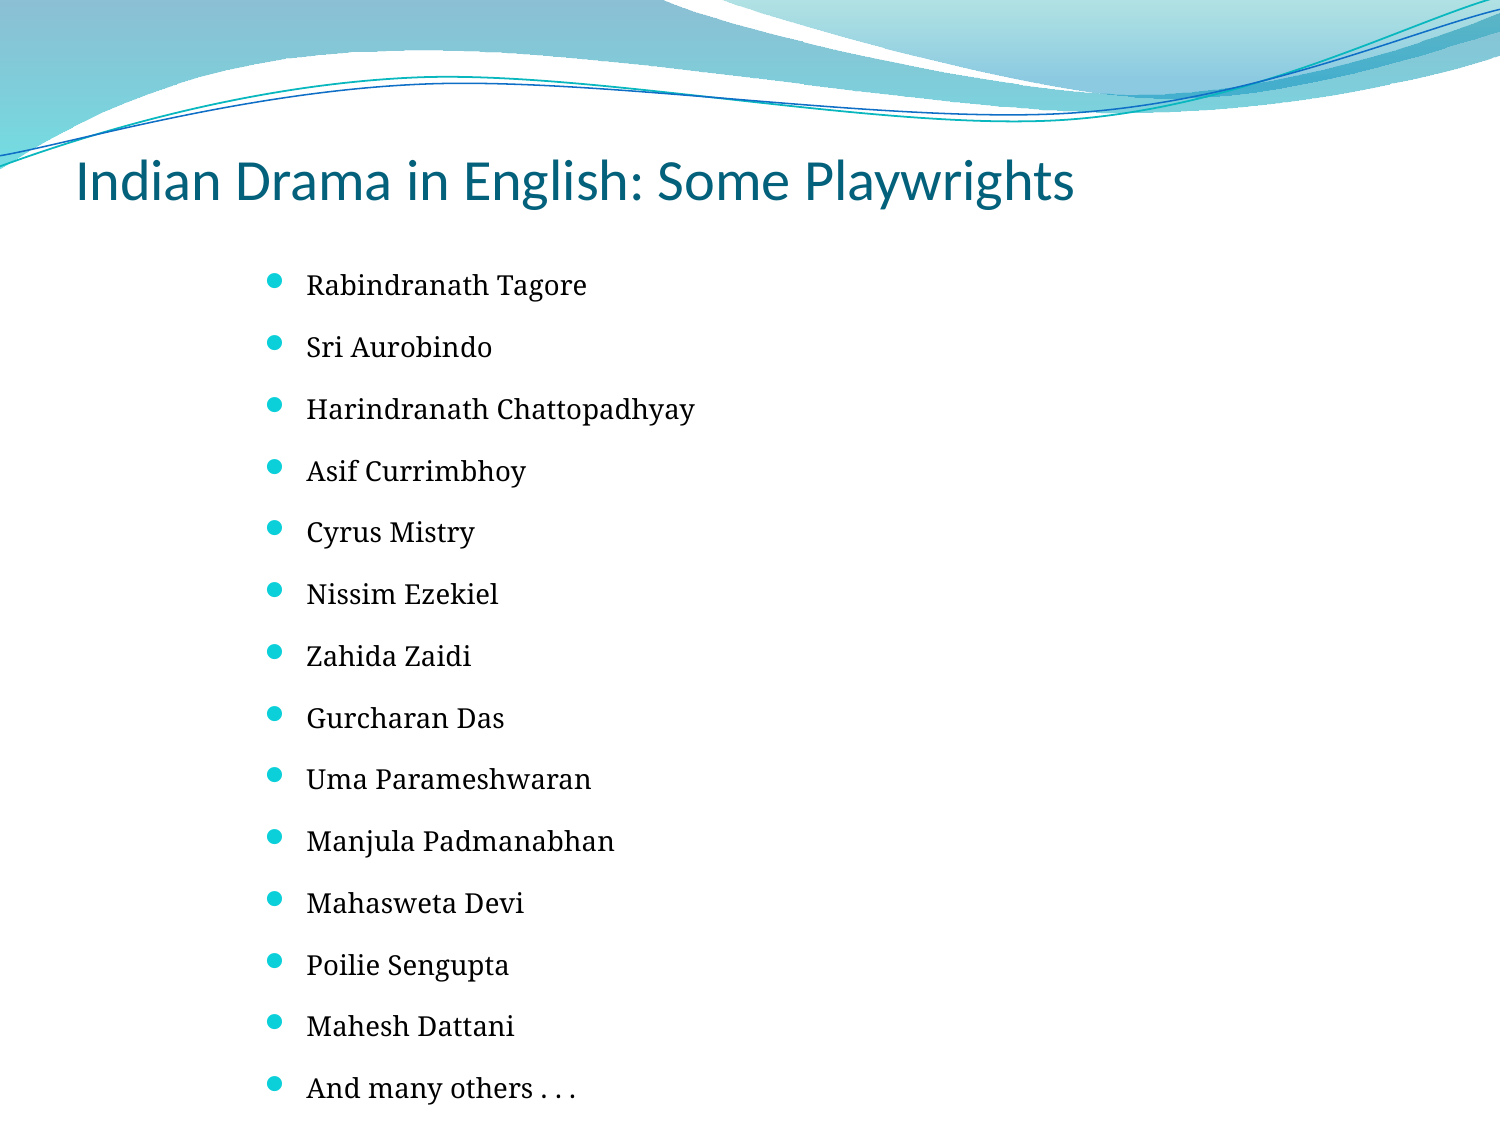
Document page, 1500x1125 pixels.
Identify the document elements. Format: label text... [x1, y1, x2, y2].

title Indian Drama in English: Some Playwrights [75, 115, 1425, 213]
list Rabindranath Tagore Sri Aurobindo Harindranath Chattopadhyay Asif Currimbhoy Cyrus Mistry Nissim Ezekiel Zahida Zaidi Gurcharan Das Uma Parameshwaran Manjula Padmanabhan Mahasweta Devi Poilie Sengupta Mahesh Dattani And many others . . . [249, 237, 1425, 1125]
